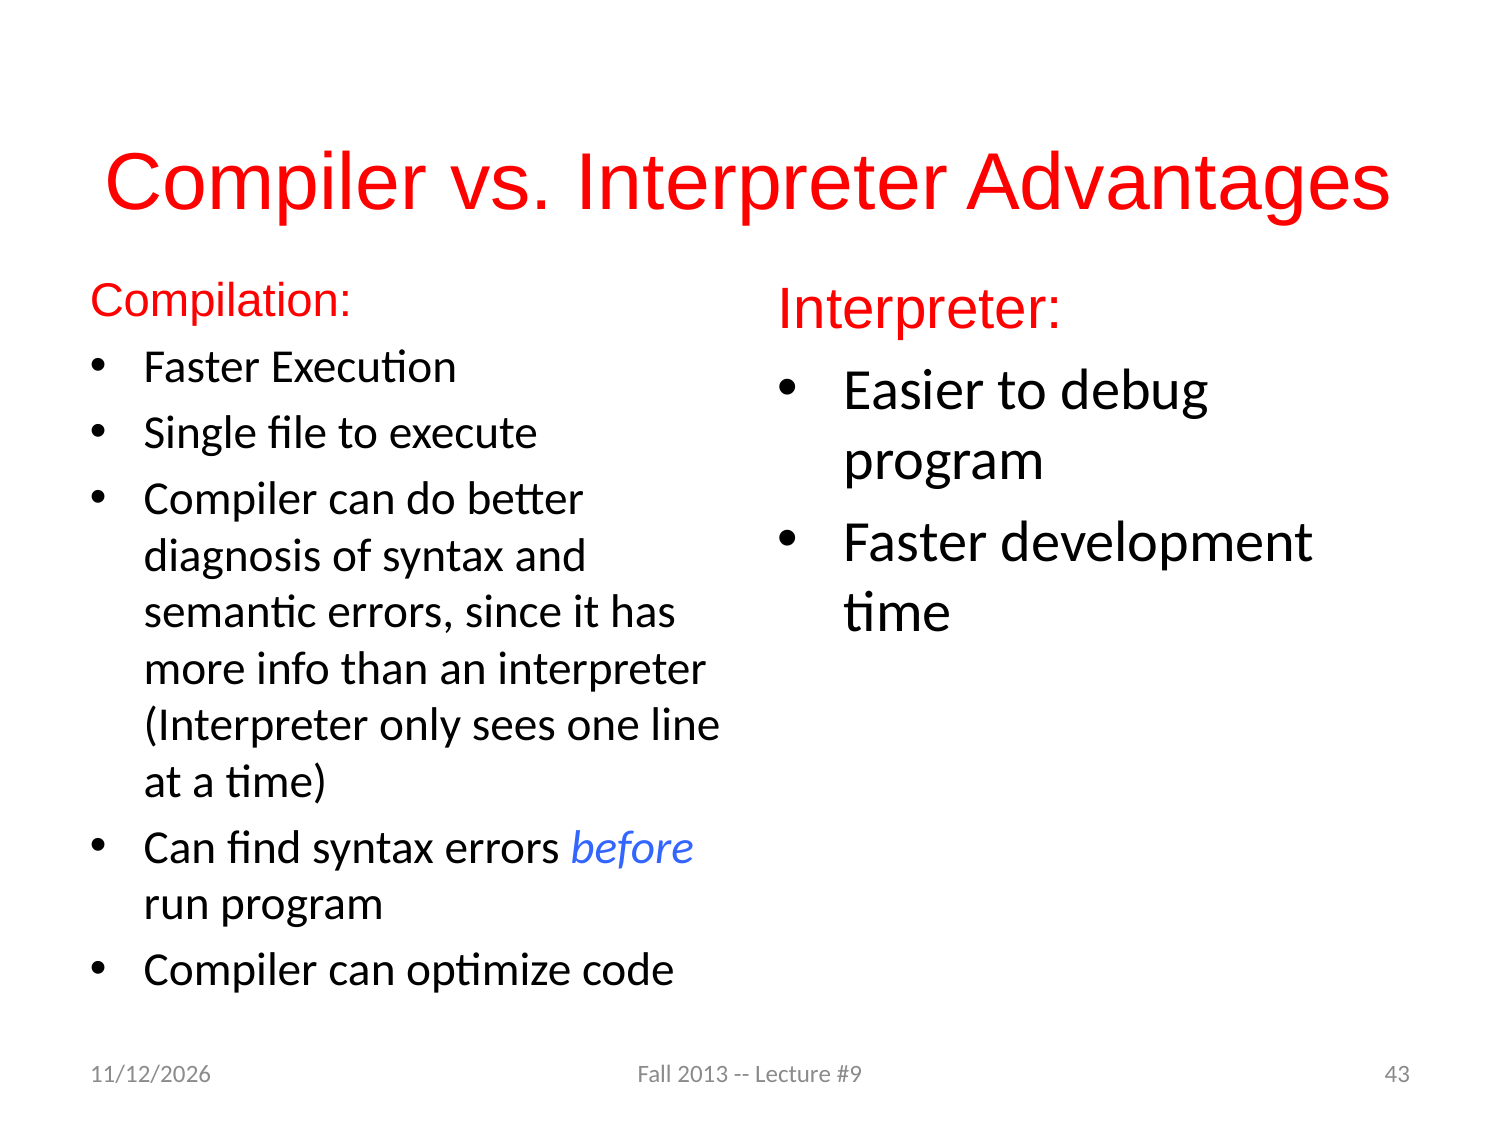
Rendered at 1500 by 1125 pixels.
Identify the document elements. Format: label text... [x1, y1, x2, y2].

footer Fall 2013 -- Lecture #9 [512, 1042, 988, 1103]
list Interpreter: Easier to debug program Faster development time [762, 262, 1425, 1005]
list Compilation: Faster Execution Single file to execute Compiler can do better diagnosis of syntax and semantic errors, since it has more info than an interpreter (Interpreter only sees one line at a time) Can find syntax errors before run program Compiler can optimize code [75, 262, 738, 1005]
title Compiler vs. Interpreter Advantages [75, 45, 1425, 233]
slide_number 43 [1074, 1042, 1425, 1103]
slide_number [75, 1042, 425, 1103]
